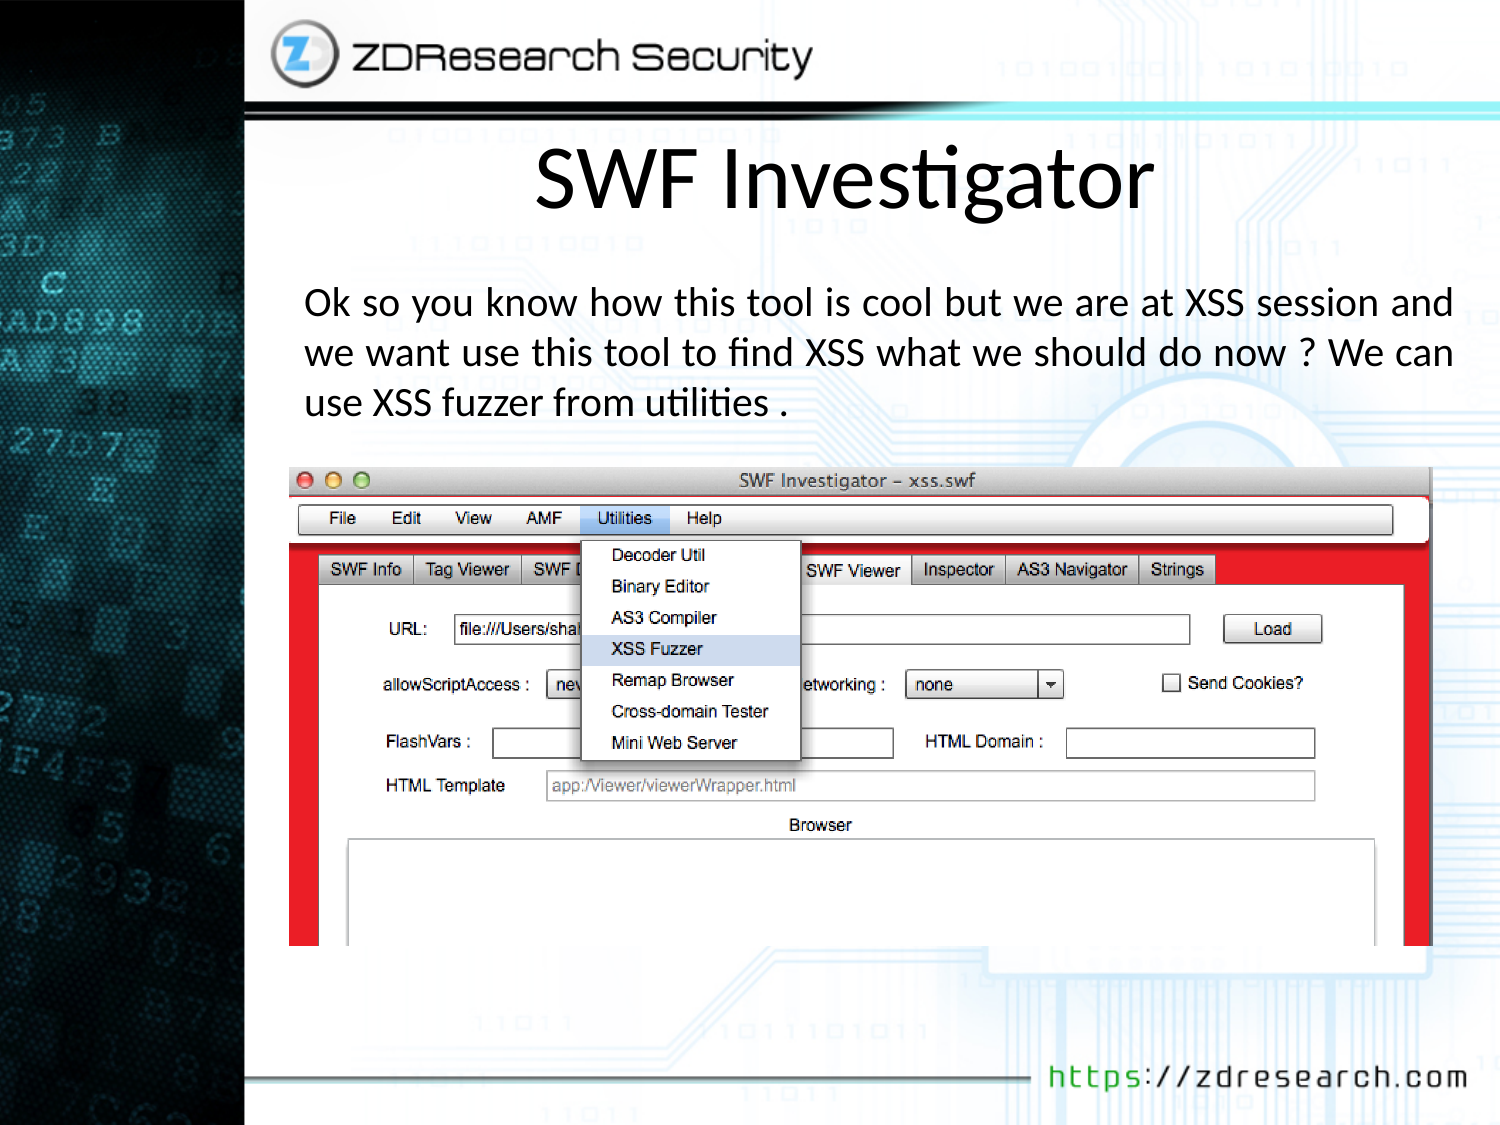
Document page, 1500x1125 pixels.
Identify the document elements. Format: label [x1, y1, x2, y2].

picture [289, 467, 1433, 947]
list [0, 0, 1500, 1125]
